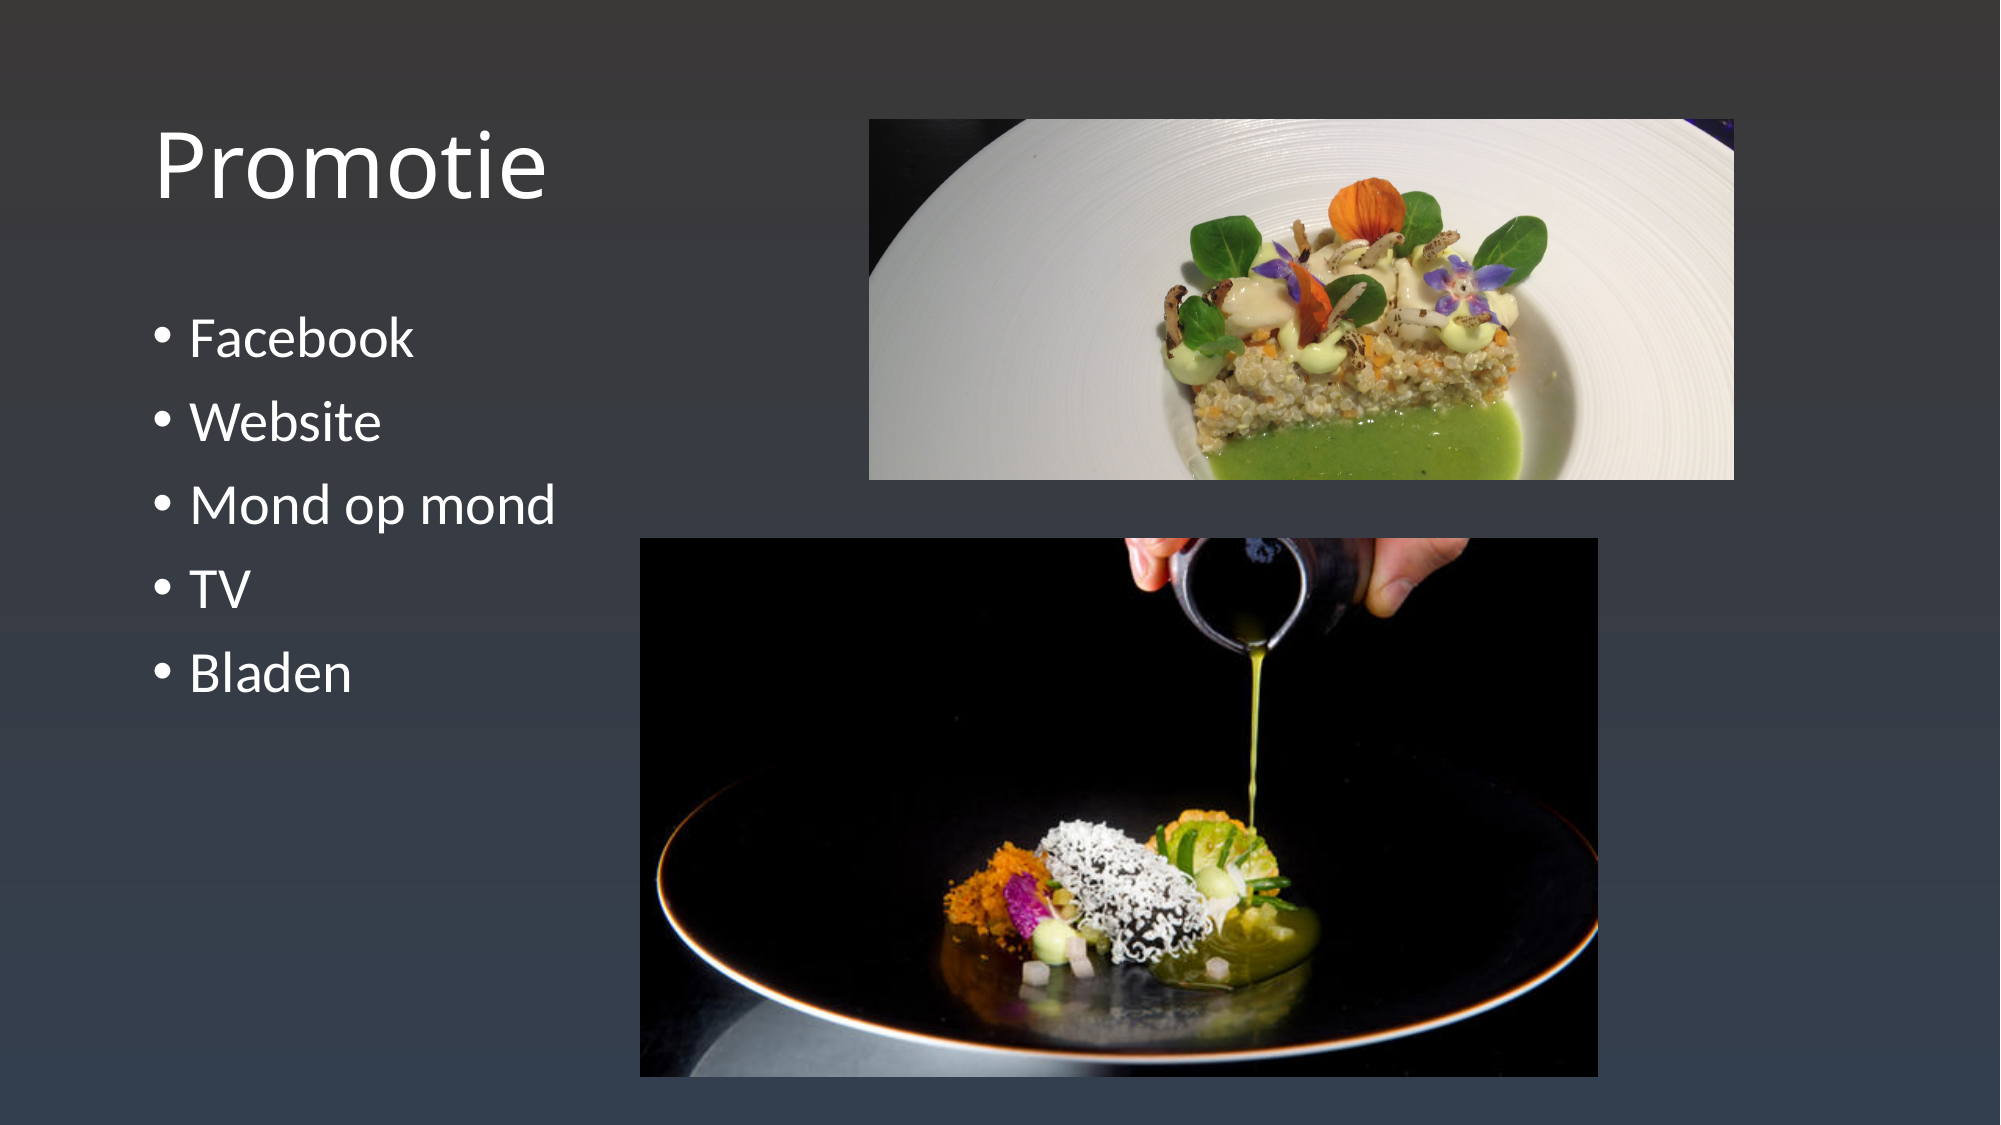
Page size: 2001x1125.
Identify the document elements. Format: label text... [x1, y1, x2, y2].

title Promotie [137, 59, 1863, 278]
picture [640, 538, 1598, 1078]
list Facebook Website Mond op mond TV Bladen [137, 299, 1863, 1014]
picture [869, 119, 1734, 480]
